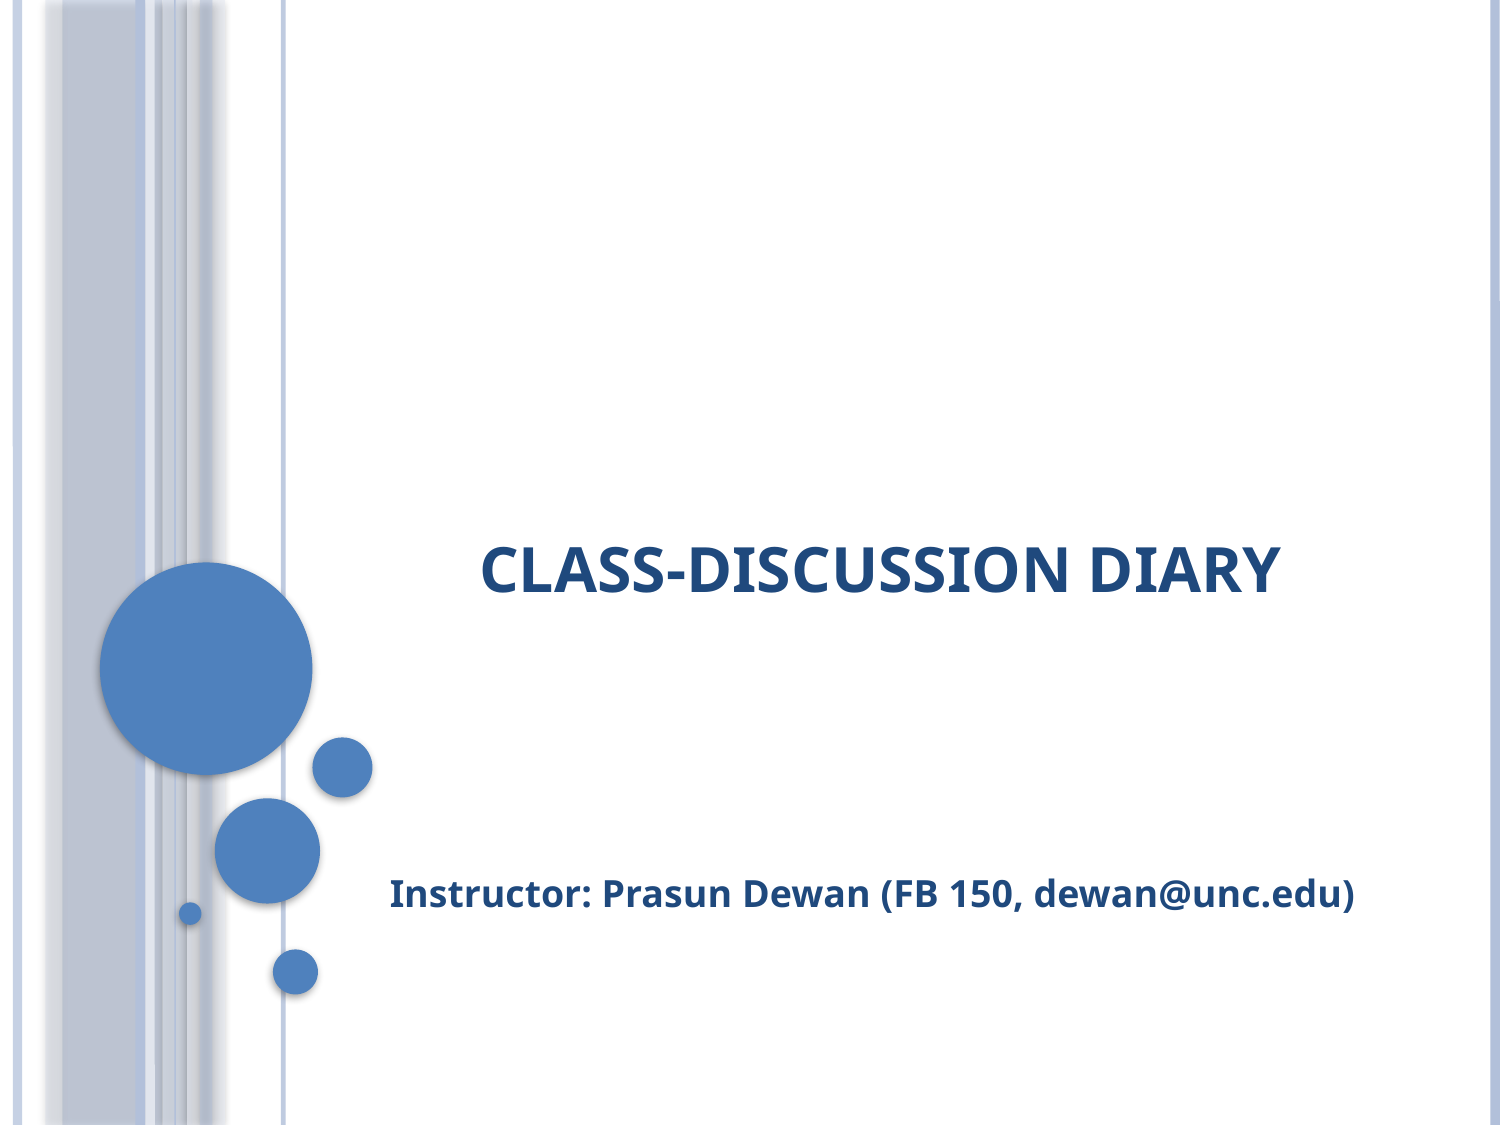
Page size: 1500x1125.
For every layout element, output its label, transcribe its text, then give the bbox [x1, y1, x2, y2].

subtitle Instructor: Prasun Dewan (FB 150, dewan@unc.edu) [375, 862, 1500, 1046]
title Class-Discussion Diary [375, 412, 1388, 724]
